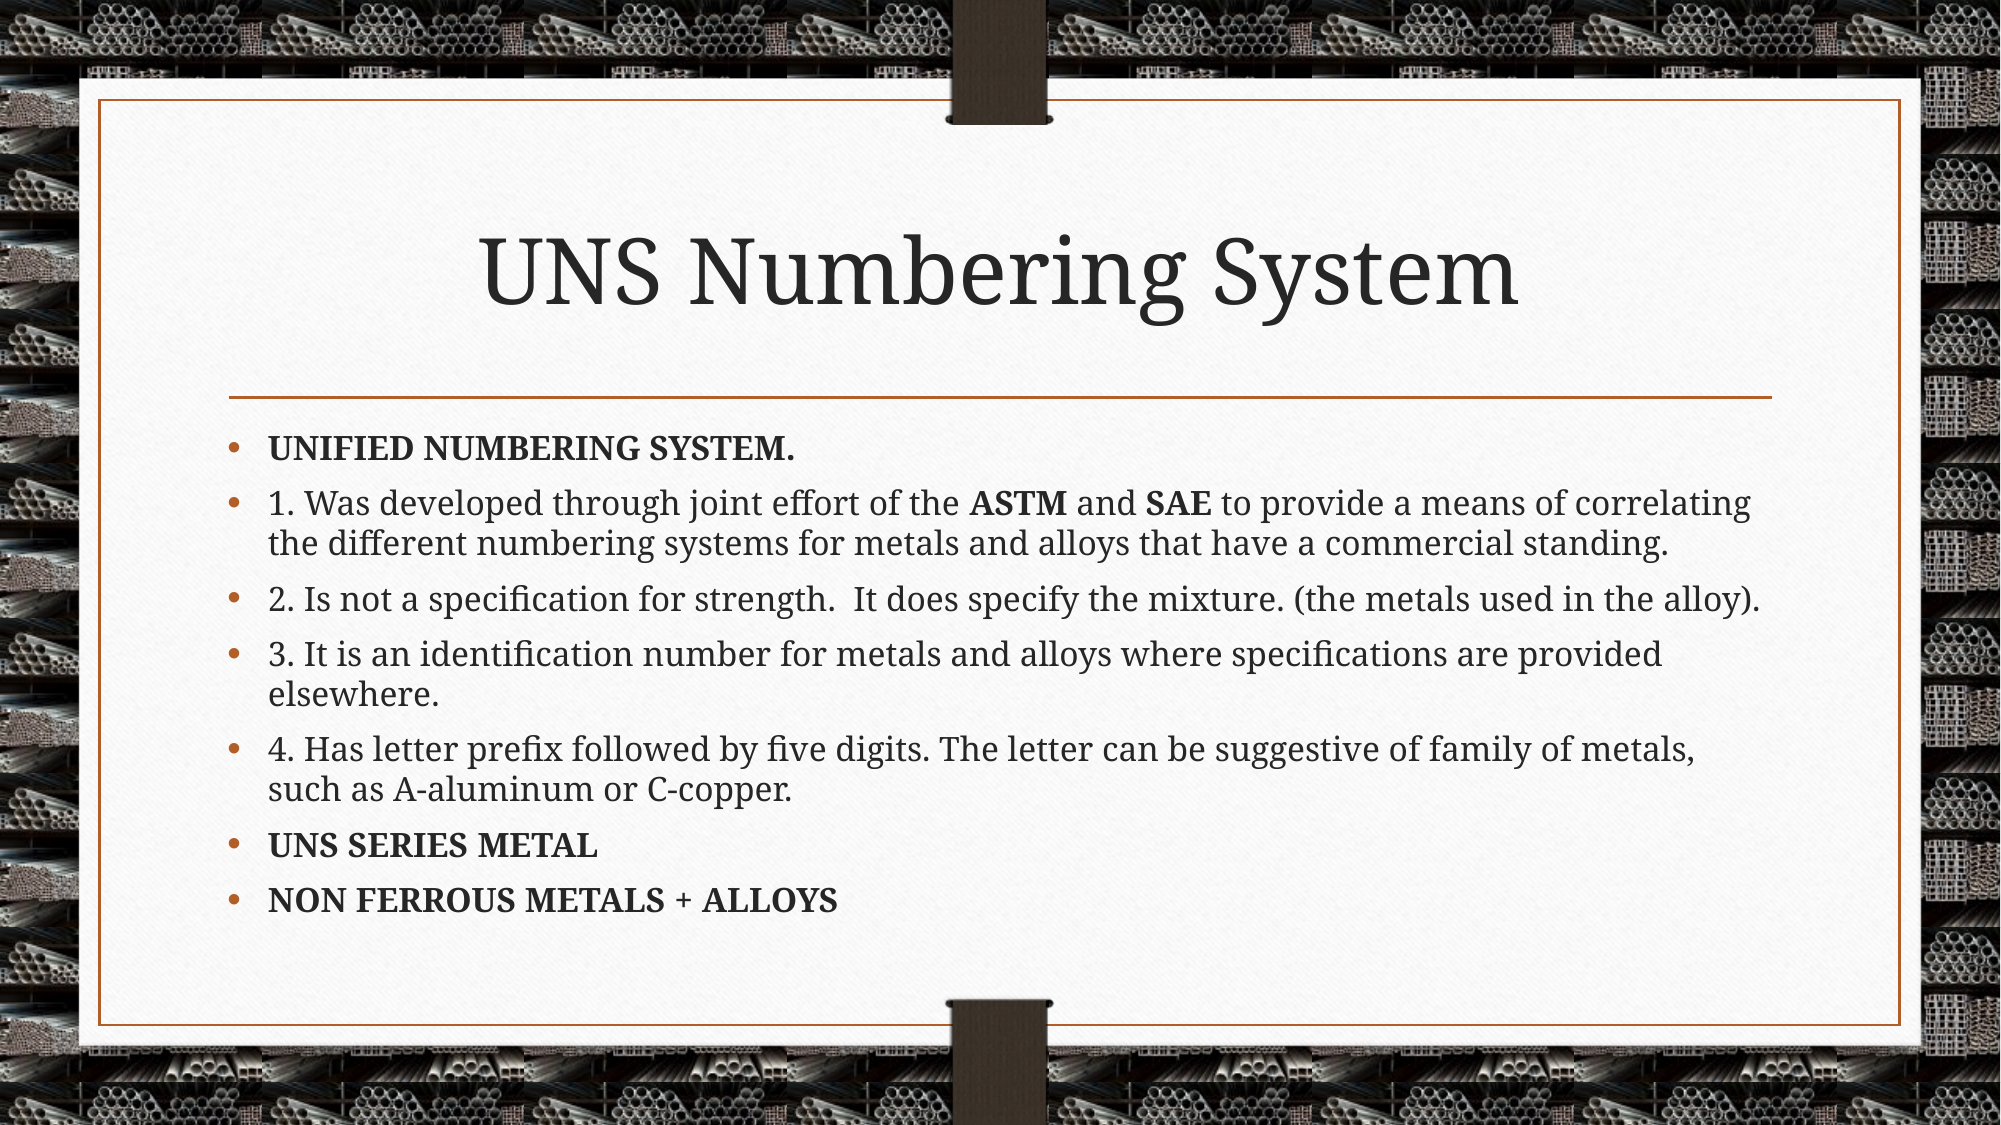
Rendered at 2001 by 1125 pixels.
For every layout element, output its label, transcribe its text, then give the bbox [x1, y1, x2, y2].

picture [0, 0, 948, 1125]
list UNIFIED NUMBERING SYSTEM. 1. Was developed through joint effort of the ASTM and SAE to provide a means of correlating the different numbering systems for metals and alloys that have a commercial standing. 2. Is not a specification for strength. It does specify the mixture. (the metals used in the alloy). 3. It is an identification number for metals and alloys where specifications are provided elsewhere. 4. Has letter prefix followed by five digits. The letter can be suggestive of family of metals, such as A-aluminum or C-copper. UNS SERIES METAL NON FERROUS METALS + ALLOYS [212, 419, 1788, 964]
title UNS Numbering System [212, 161, 1788, 375]
picture [101, 0, 2001, 1125]
